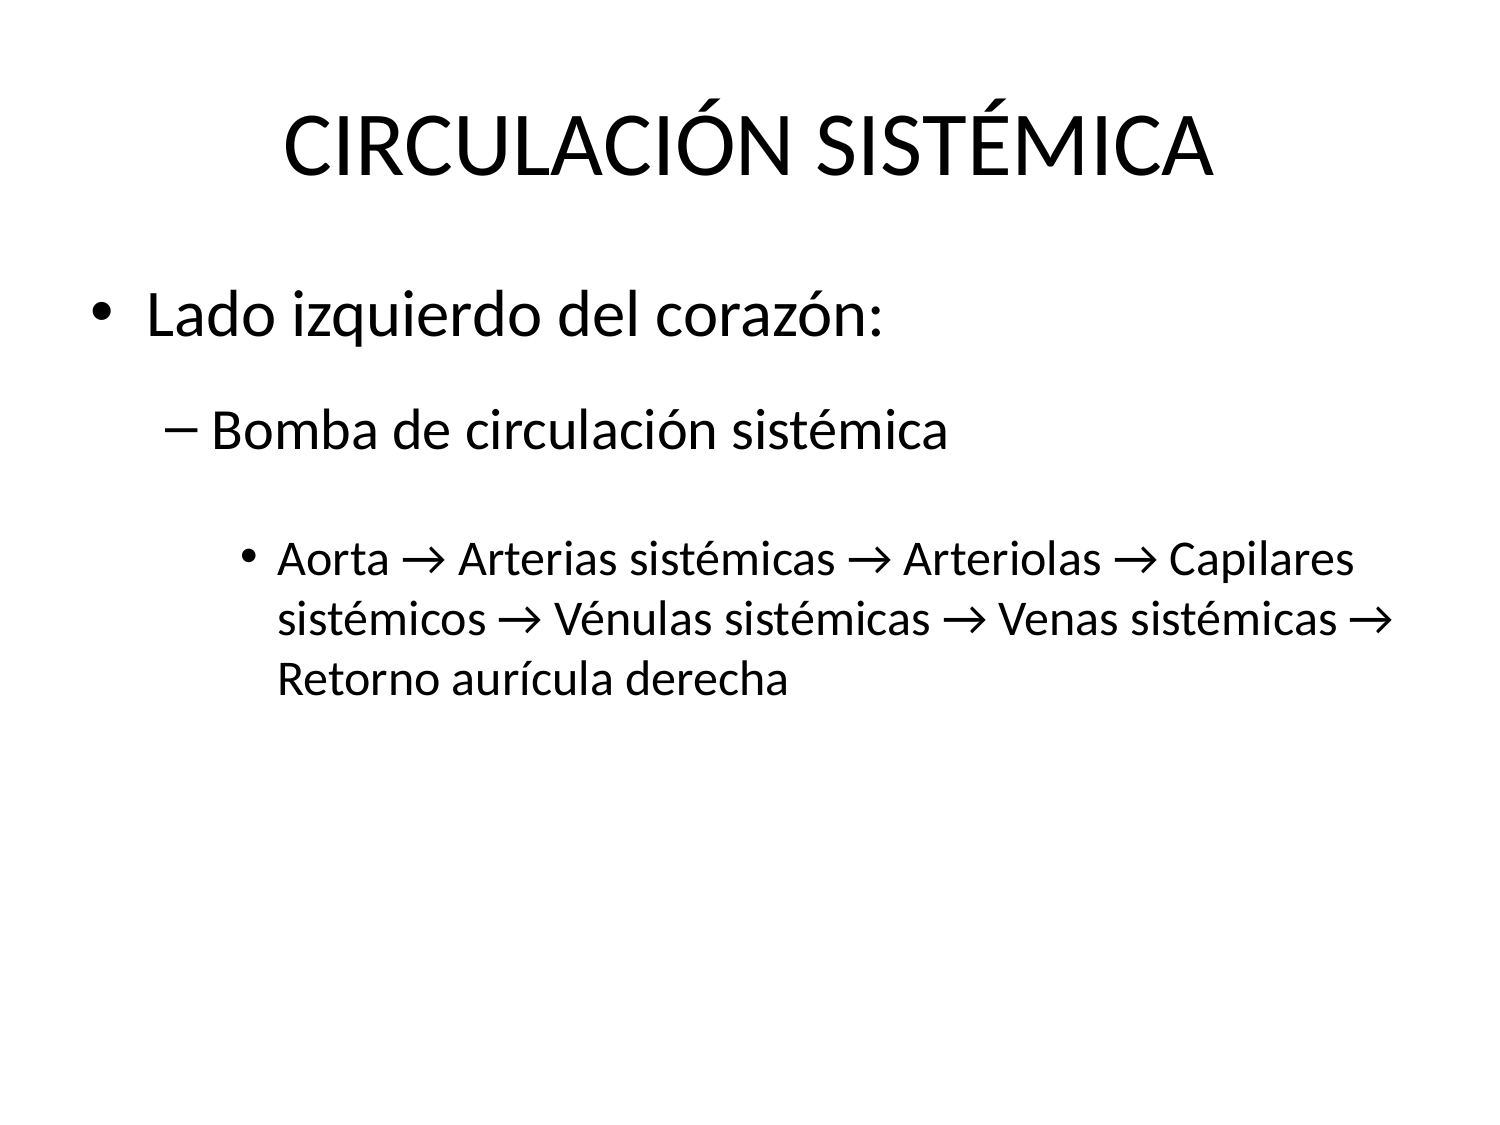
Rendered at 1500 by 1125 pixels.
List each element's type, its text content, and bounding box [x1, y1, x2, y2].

list Lado izquierdo del corazón: Bomba de circulación sistémica Aorta → Arterias sistémicas → Arteriolas → Capilares sistémicos → Vénulas sistémicas → Venas sistémicas → Retorno aurícula derecha [75, 262, 1425, 1005]
title CIRCULACIÓN SISTÉMICA [75, 45, 1425, 233]
